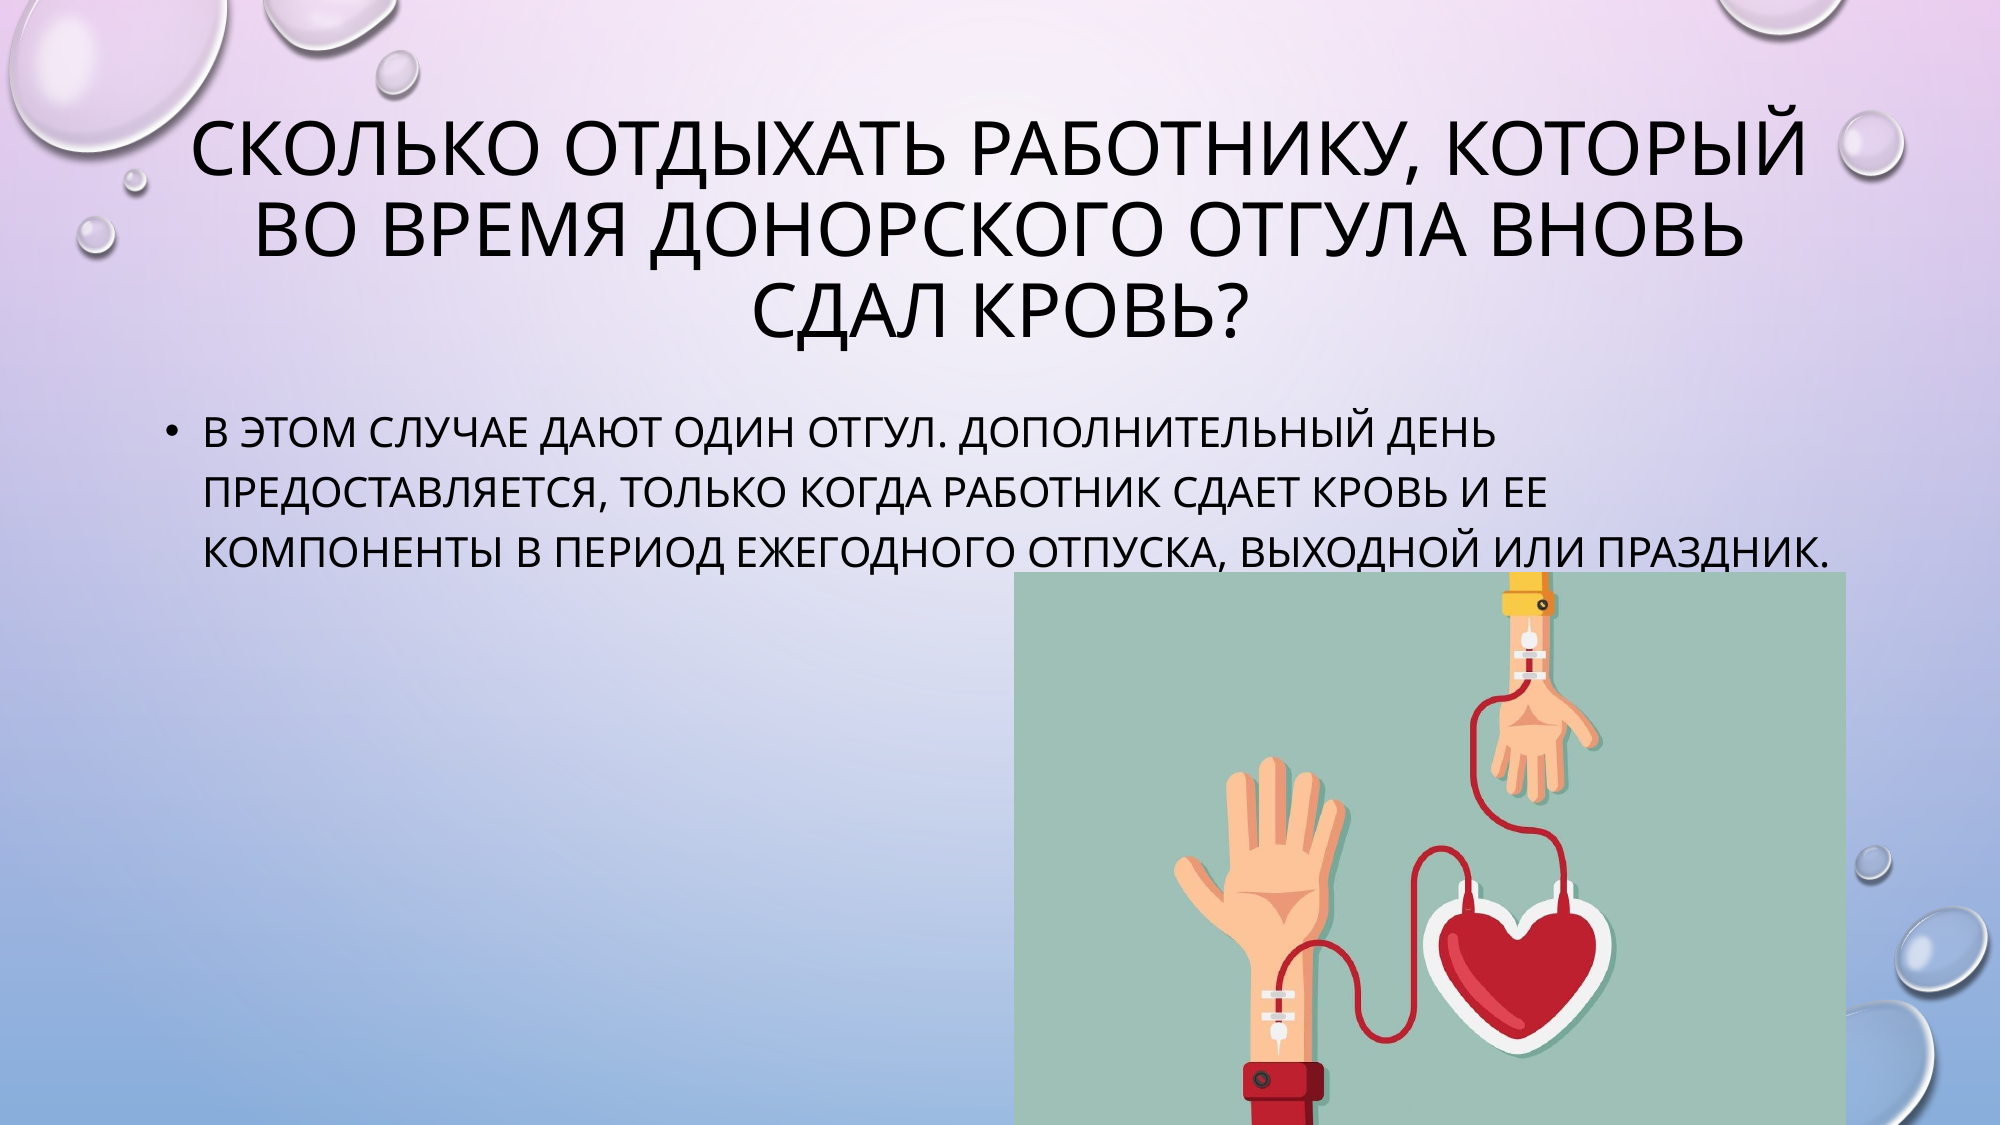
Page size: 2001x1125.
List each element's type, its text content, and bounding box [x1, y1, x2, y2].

list В этом случае дают один отгул. Дополнительный день предоставляется, только когда работник сдает кровь и ее компоненты в период ежегодного отпуска, выходной или праздник. [149, 388, 1850, 950]
picture [0, 0, 2000, 1125]
title Сколько отдыхать работнику, который во время донорского отгула вновь сдал кровь? [149, 101, 1851, 364]
